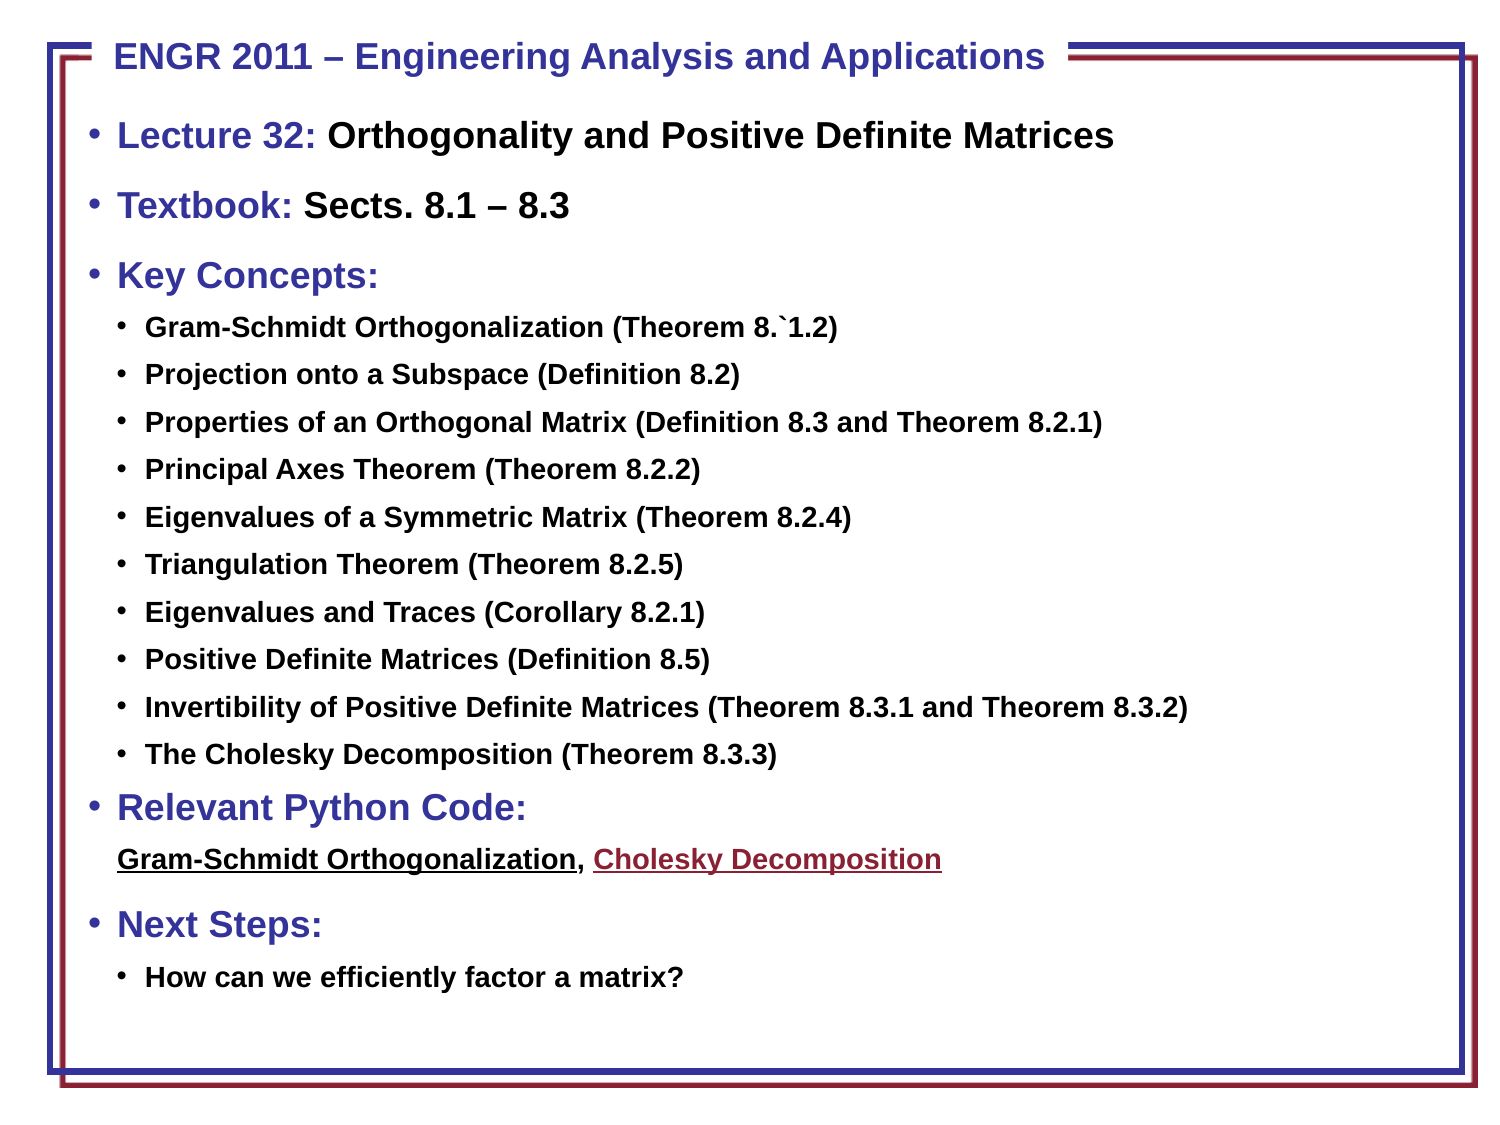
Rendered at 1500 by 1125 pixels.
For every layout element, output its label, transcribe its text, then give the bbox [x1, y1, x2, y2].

text_box Lecture 32: Orthogonality and Positive Definite Matrices Textbook: Sects. 8.1 – 8.3 Key Concepts: Gram-Schmidt Orthogonalization (Theorem 8.`1.2) Projection onto a Subspace (Definition 8.2) Properties of an Orthogonal Matrix (Definition 8.3 and Theorem 8.2.1) Principal Axes Theorem (Theorem 8.2.2) Eigenvalues of a Symmetric Matrix (Theorem 8.2.4) Triangulation Theorem (Theorem 8.2.5) Eigenvalues and Traces (Corollary 8.2.1) Positive Definite Matrices (Definition 8.5) Invertibility of Positive Definite Matrices (Theorem 8.3.1 and Theorem 8.3.2) The Cholesky Decomposition (Theorem 8.3.3) Relevant Python Code: Gram-Schmidt Orthogonalization, Cholesky Decomposition Next Steps: How can we efficiently factor a matrix? [88, 110, 1438, 1056]
